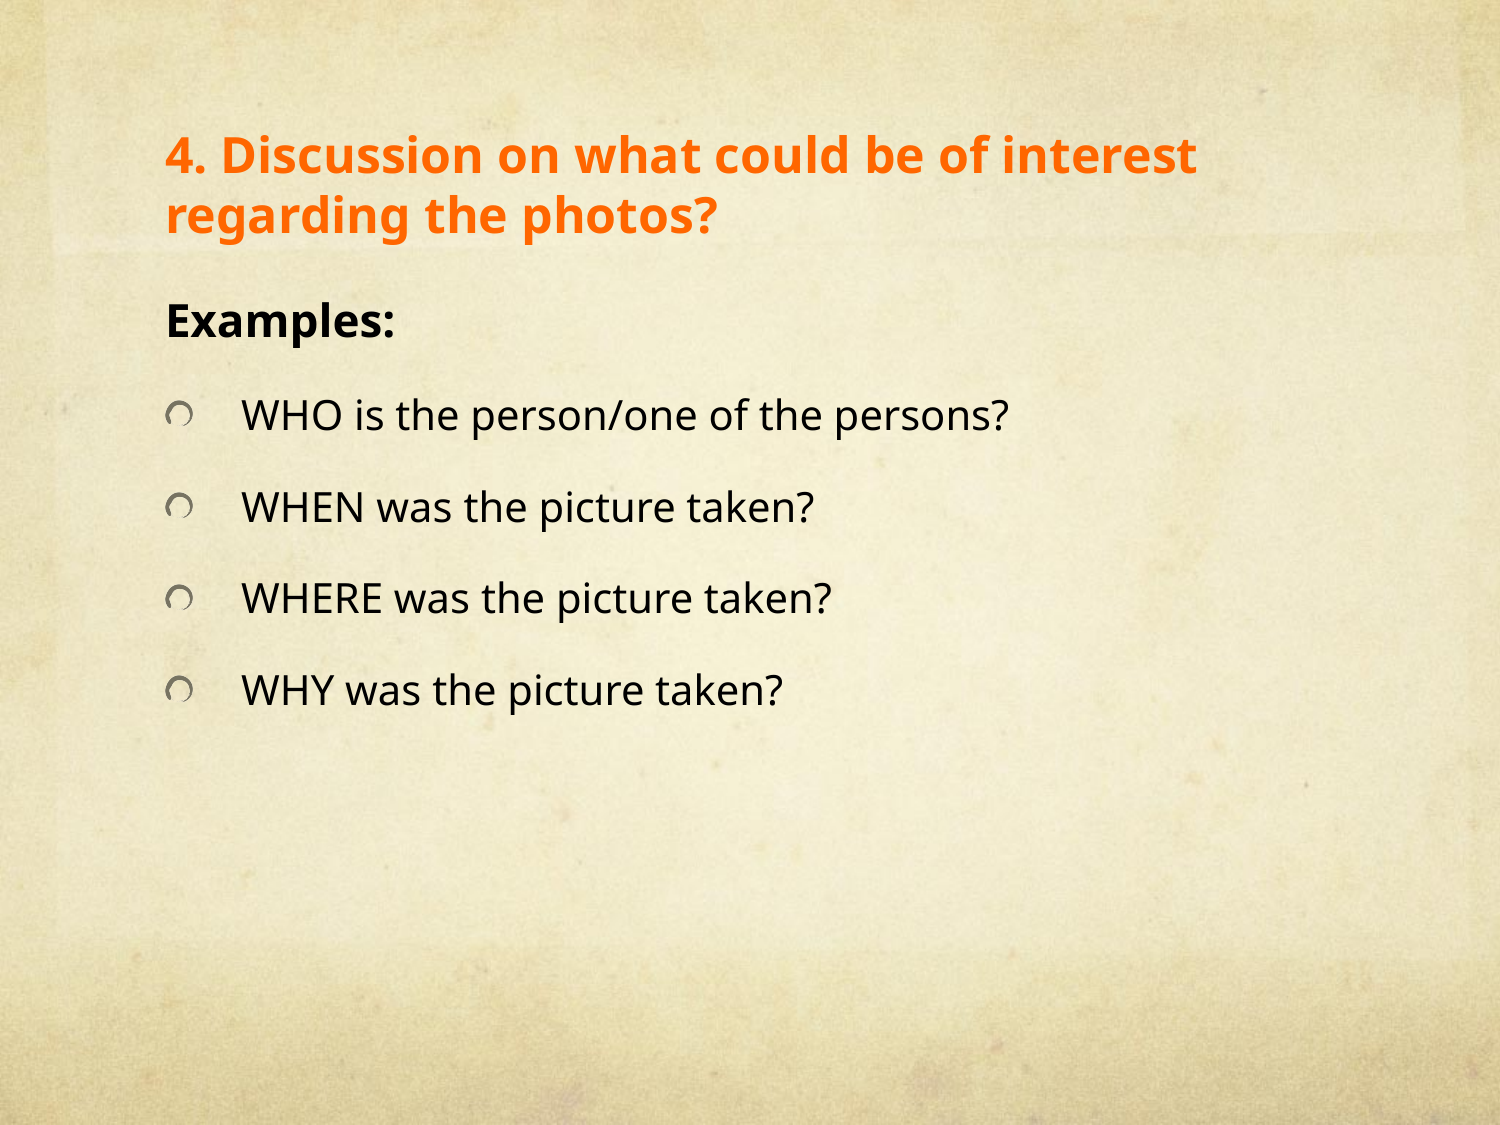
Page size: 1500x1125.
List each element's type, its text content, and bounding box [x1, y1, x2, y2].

picture [0, 0, 1500, 1125]
list Examples: WHO is the person/one of the persons? WHEN was the picture taken? WHERE was the picture taken? WHY was the picture taken? [150, 284, 1350, 950]
title 4. Discussion on what could be of interest regarding the photos? [150, 82, 1350, 225]
